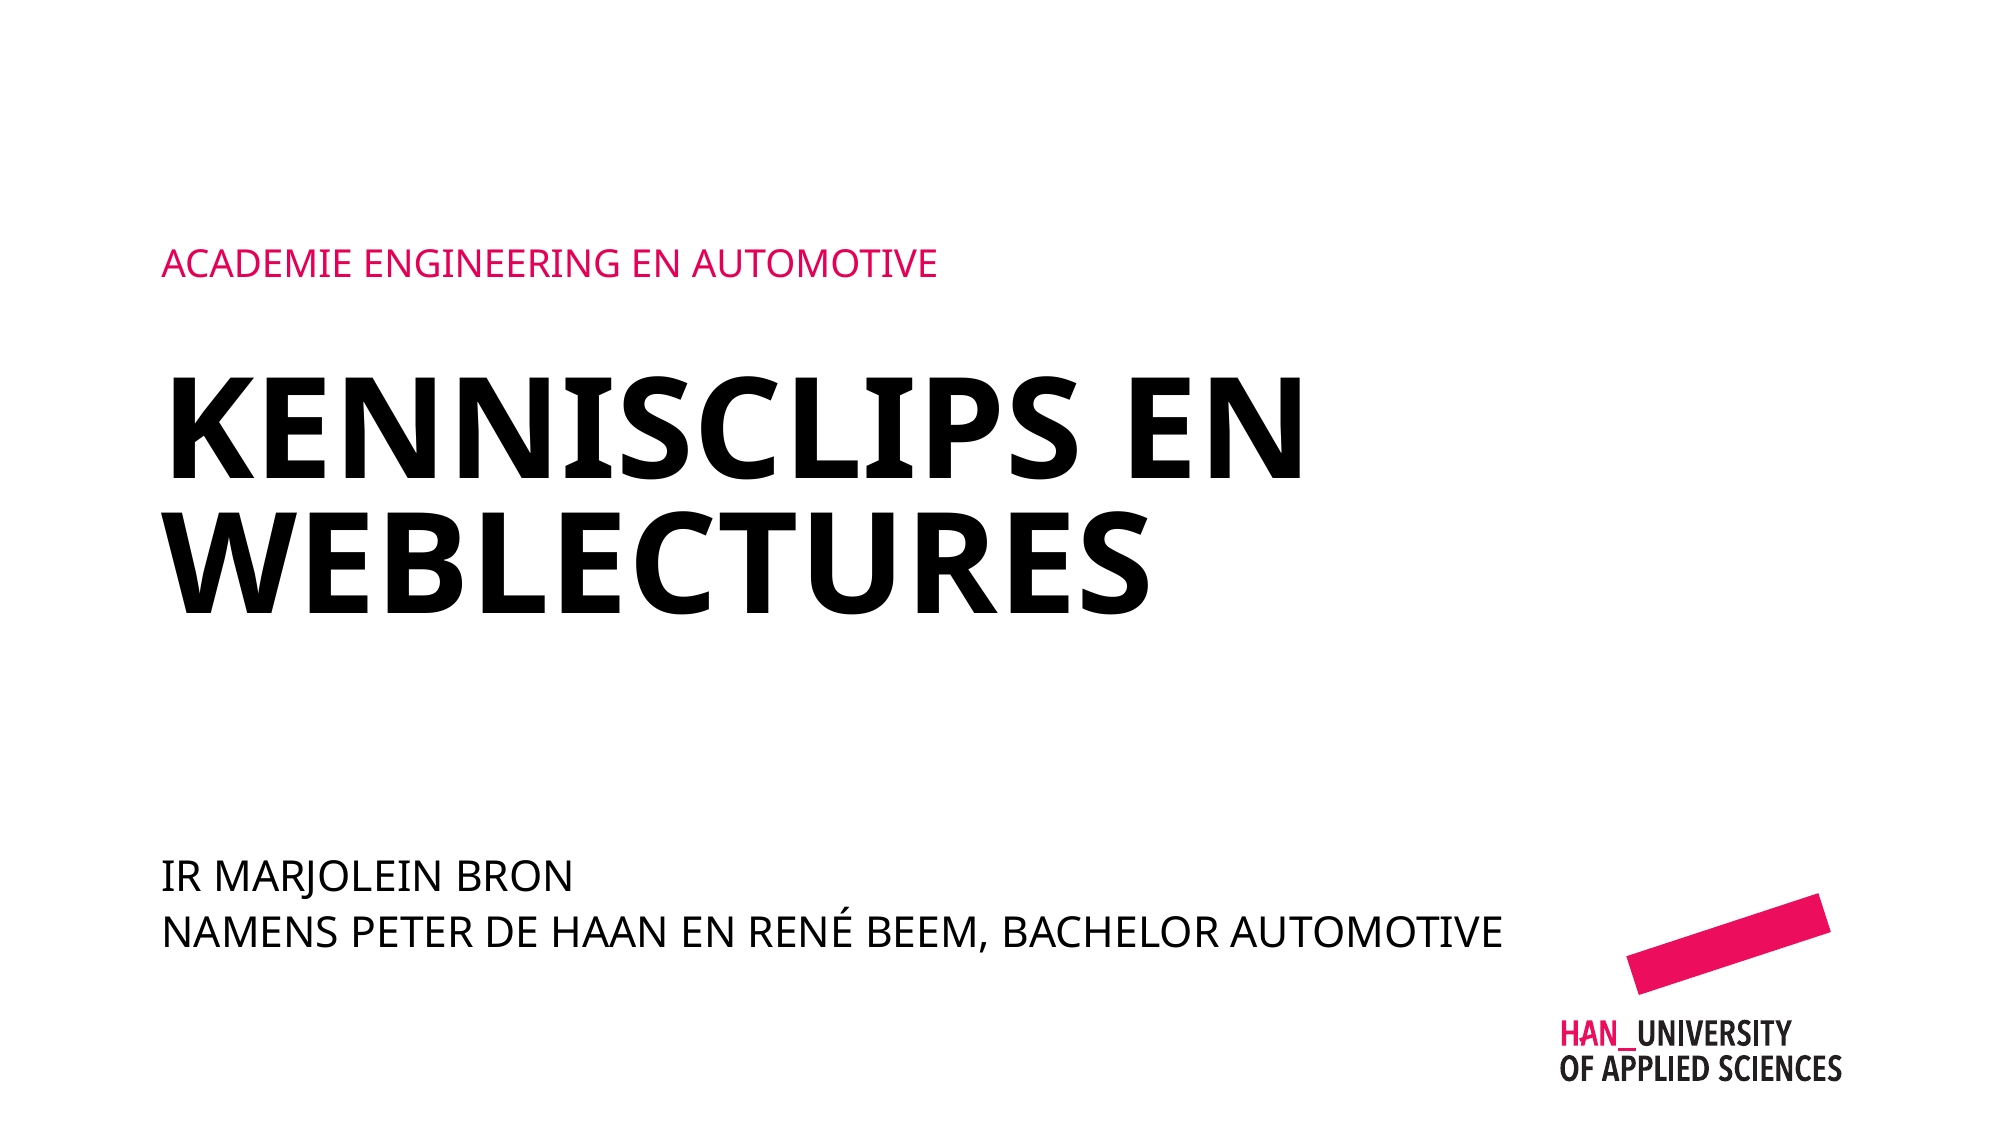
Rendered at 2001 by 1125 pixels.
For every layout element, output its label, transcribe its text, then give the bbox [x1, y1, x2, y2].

list Ir Marjolein bron namens peter de haan en rené beem, Bachelor automotive [146, 835, 1525, 1002]
list Academie Engineering en Automotive [146, 196, 1863, 293]
list Kennisclips en weblectures [146, 363, 1862, 824]
